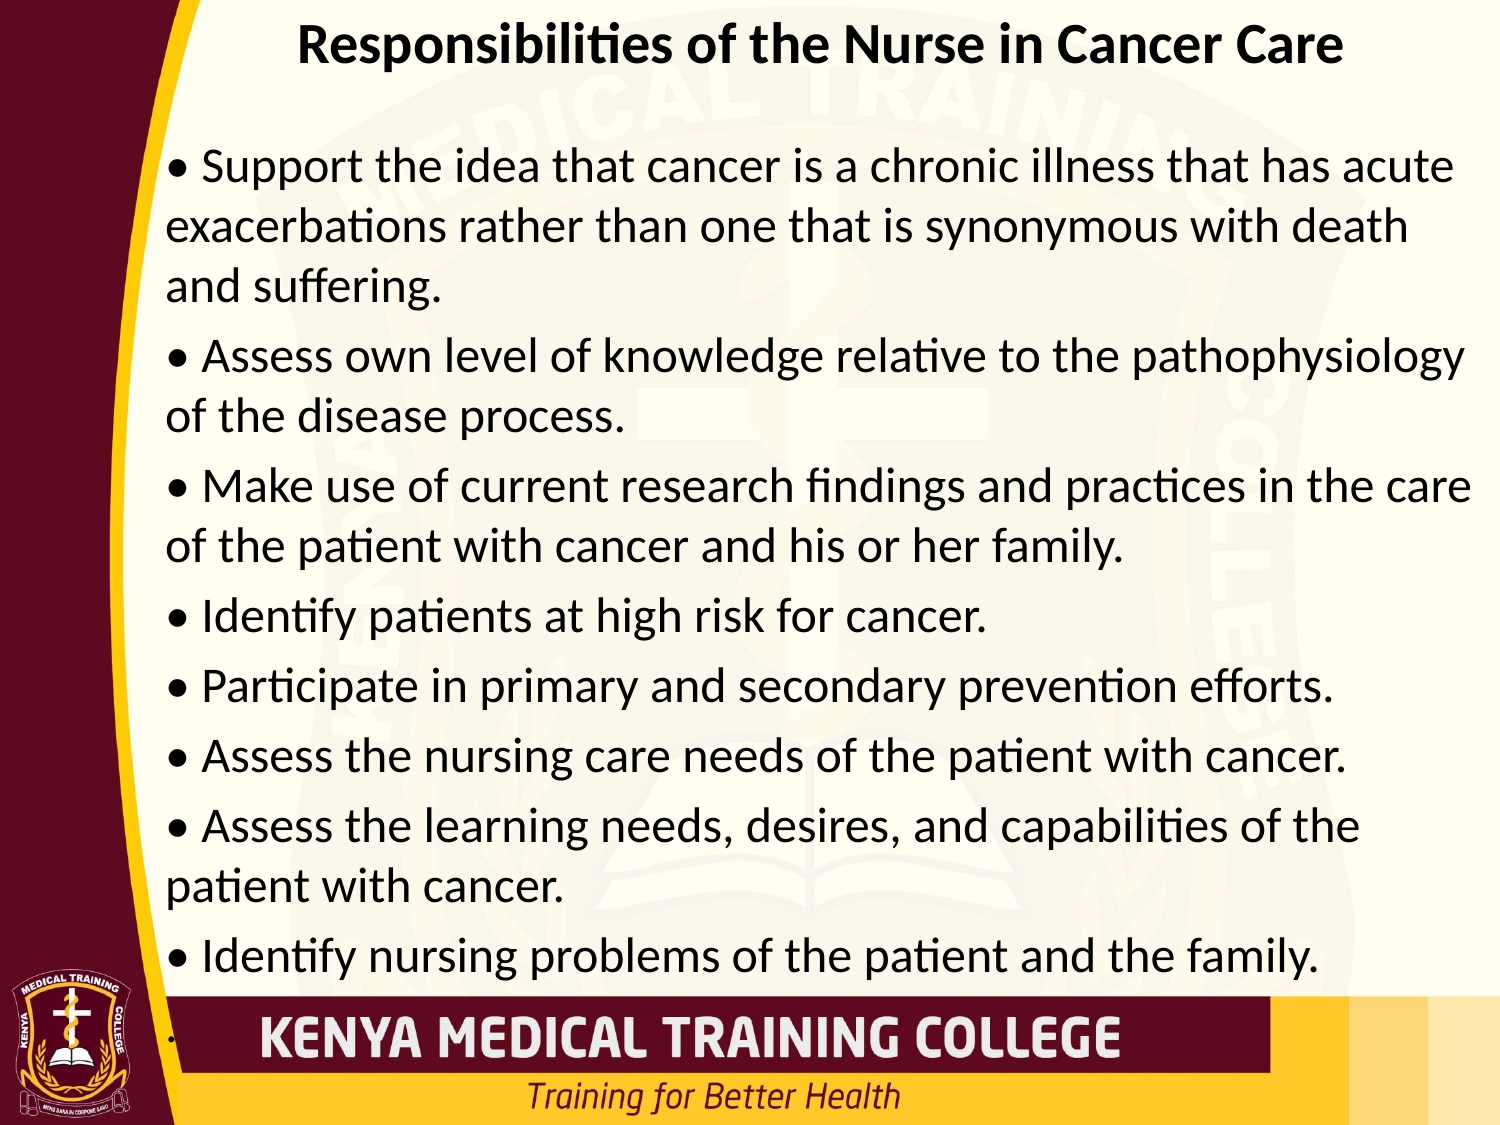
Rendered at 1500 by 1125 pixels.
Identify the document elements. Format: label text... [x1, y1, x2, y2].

picture [0, 0, 1500, 1125]
list • Support the idea that cancer is a chronic illness that has acute exacerbations rather than one that is synonymous with death and suffering. • Assess own level of knowledge relative to the pathophysiology of the disease process. • Make use of current research findings and practices in the care of the patient with cancer and his or her family. • Identify patients at high risk for cancer. • Participate in primary and secondary prevention efforts. • Assess the nursing care needs of the patient with cancer. • Assess the learning needs, desires, and capabilities of the patient with cancer. • Identify nursing problems of the patient and the family. . [150, 125, 1500, 1000]
title Responsibilities of the Nurse in Cancer Care [146, 0, 1497, 81]
